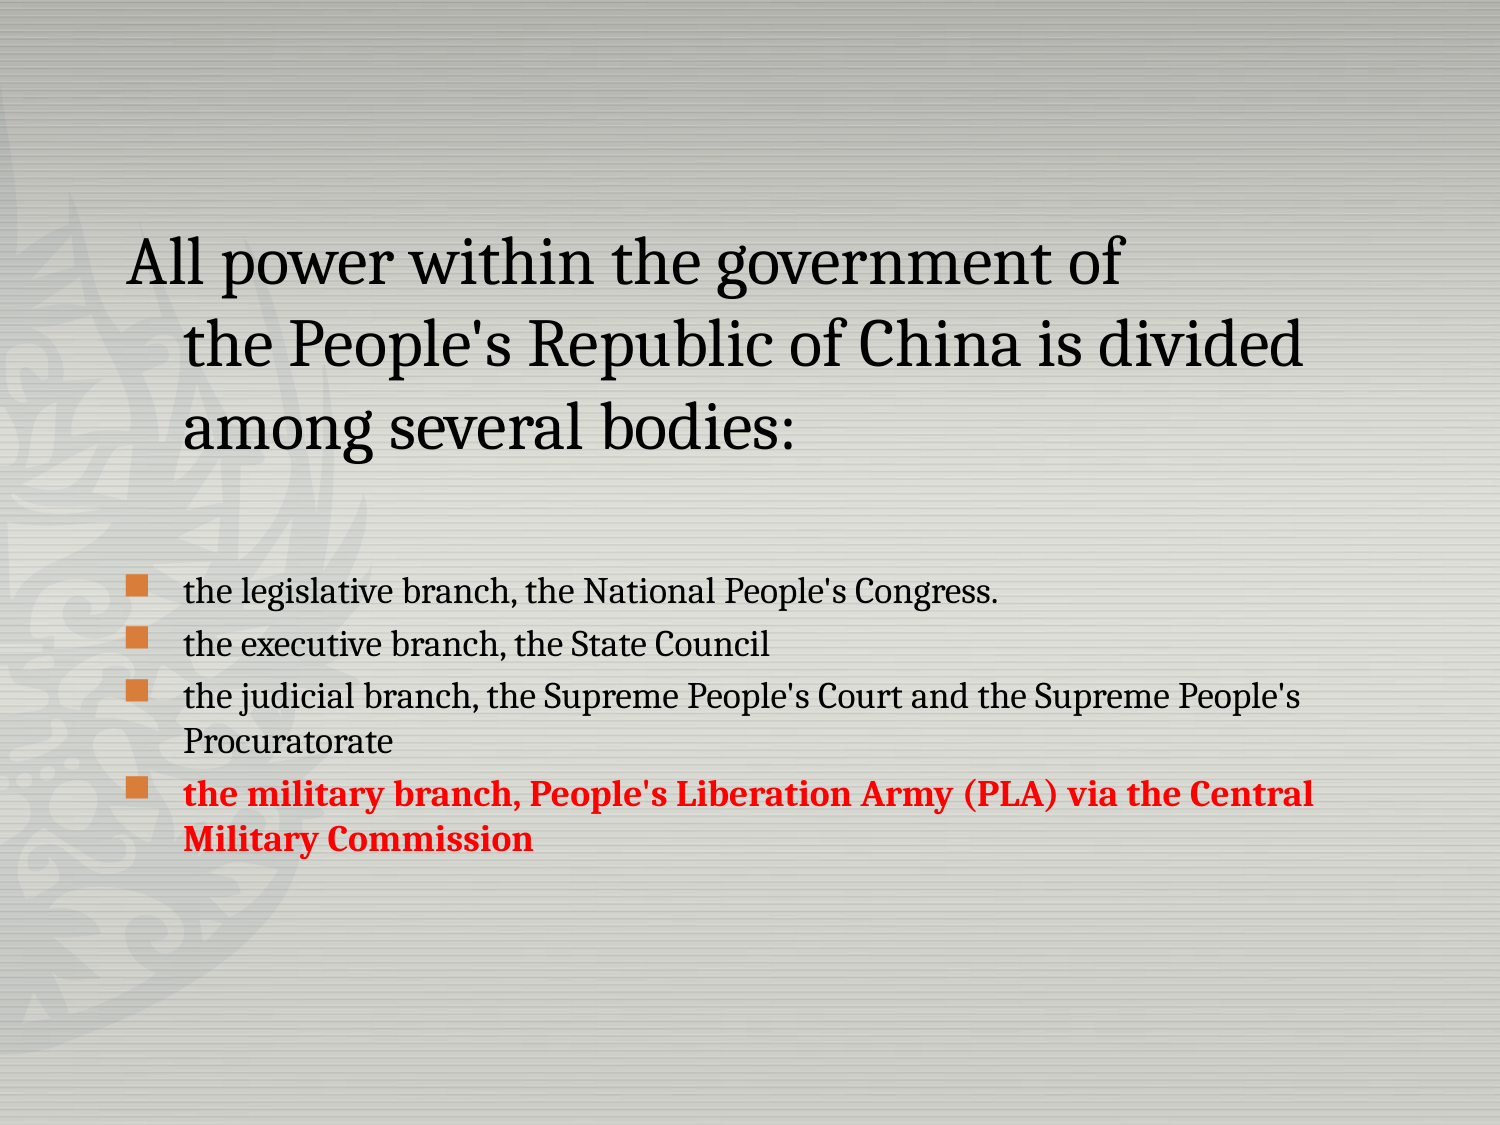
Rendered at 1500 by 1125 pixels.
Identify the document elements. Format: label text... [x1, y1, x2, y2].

list All power within the government of the People's Republic of China is divided among several bodies: the legislative branch, the National People's Congress. the executive branch, the State Council the judicial branch, the Supreme People's Court and the Supreme People's Procuratorate the military branch, People's Liberation Army (PLA) via the Central Military Commission [112, 208, 1463, 951]
